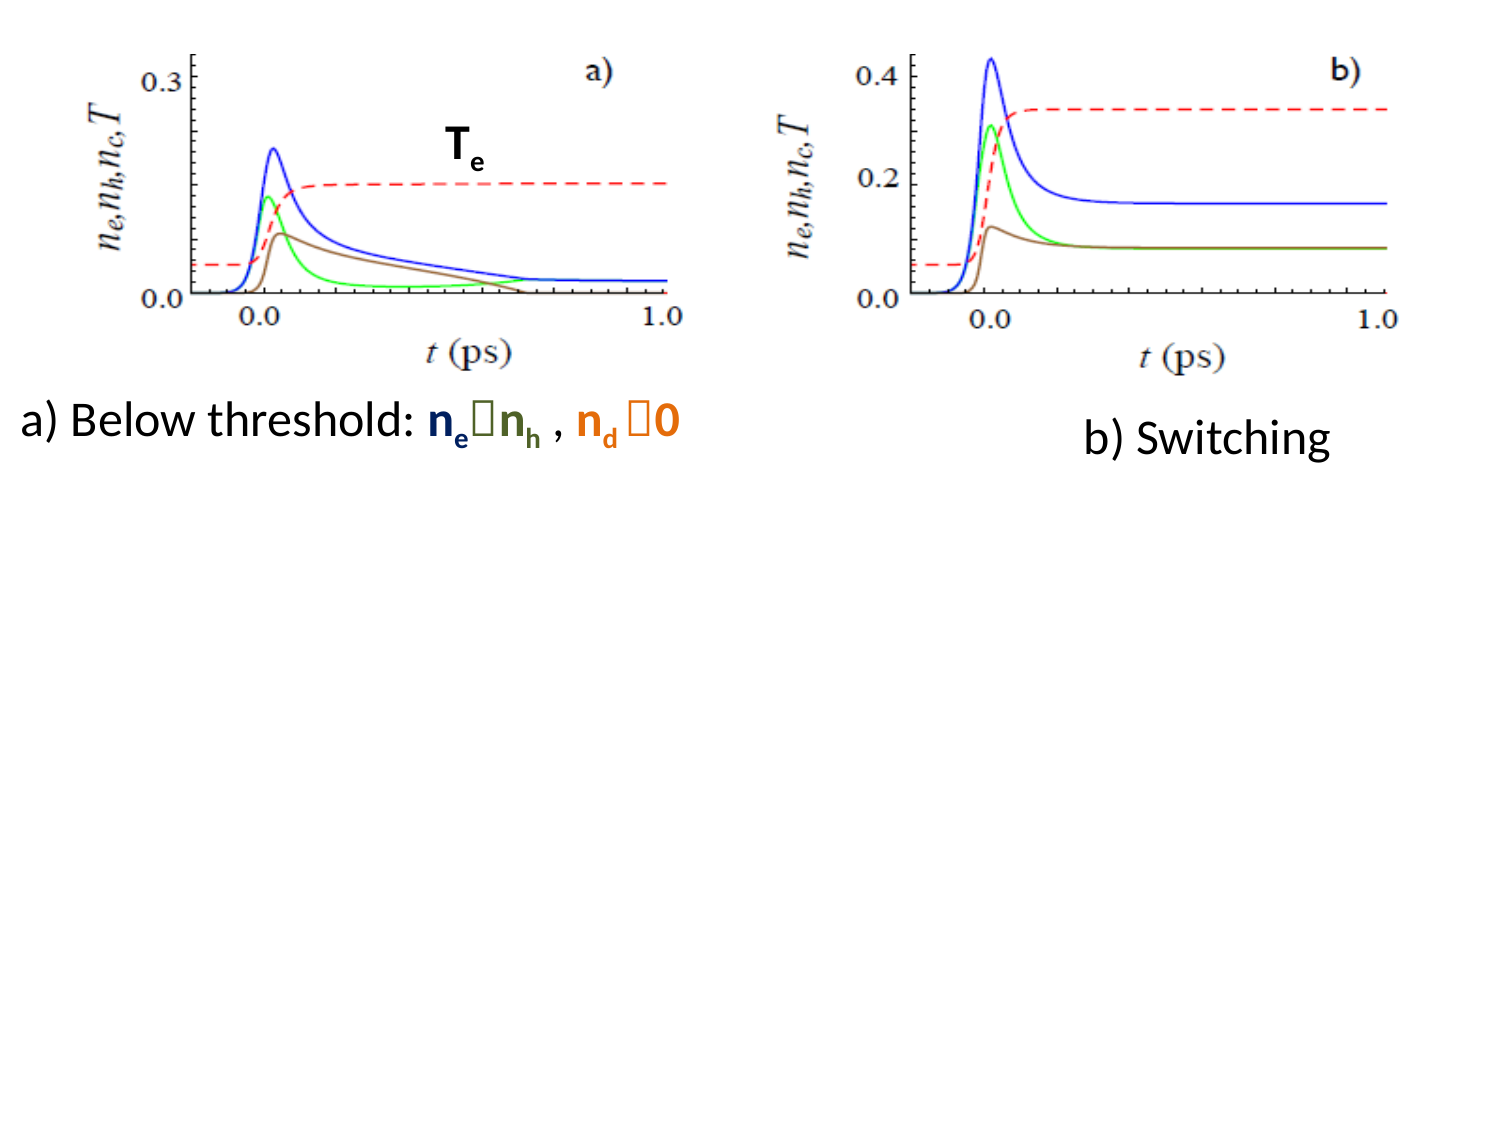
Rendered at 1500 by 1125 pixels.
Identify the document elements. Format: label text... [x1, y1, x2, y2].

picture [76, 54, 1412, 382]
text_box a) Below threshold: nenh , nd 0 [5, 378, 786, 462]
text_box b) Switching [1068, 397, 1382, 472]
